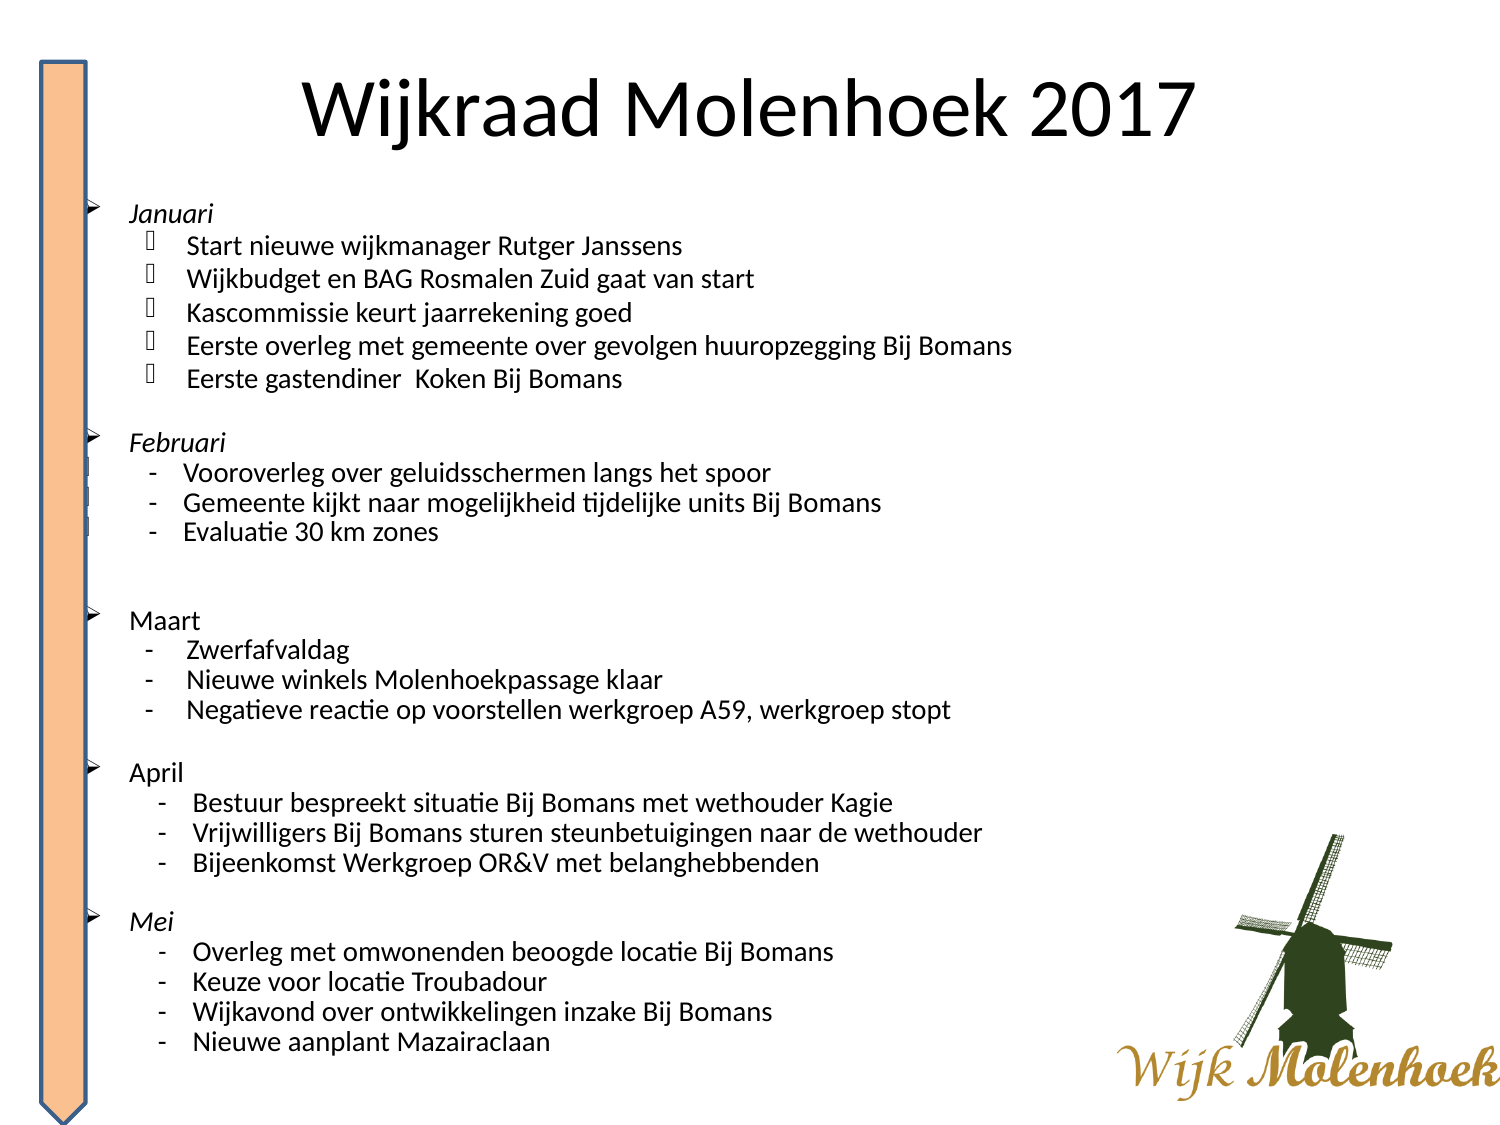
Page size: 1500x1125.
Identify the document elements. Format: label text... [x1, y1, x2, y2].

text_box [39, 59, 88, 1125]
picture [1113, 833, 1500, 1102]
title Wijkraad Molenhoek 2017 [75, 45, 1425, 161]
list Januari Start nieuwe wijkmanager Rutger Janssens Wijkbudget en BAG Rosmalen Zuid gaat van start Kascommissie keurt jaarrekening goed Eerste overleg met gemeente over gevolgen huuropzegging Bij Bomans Eerste gastendiner Koken Bij Bomans Februari - Vooroverleg over geluidsschermen langs het spoor - Gemeente kijkt naar mogelijkheid tijdelijke units Bij Bomans - Evaluatie 30 km zones Maart - Zwerfafvaldag - Nieuwe winkels Molenhoekpassage klaar - Negatieve reactie op voorstellen werkgroep A59, werkgroep stopt April - Bestuur bespreekt situatie Bij Bomans met wethouder Kagie - Vrijwilligers Bij Bomans sturen steunbetuigingen naar de wethouder - Bijeenkomst Werkgroep OR&V met belanghebbenden Mei - Overleg met omwonenden beoogde locatie Bij Bomans - Keuze voor locatie Troubadour - Wijkavond over ontwikkelingen inzake Bij Bomans - Nieuwe aanplant Mazairaclaan [88, 196, 1415, 1064]
